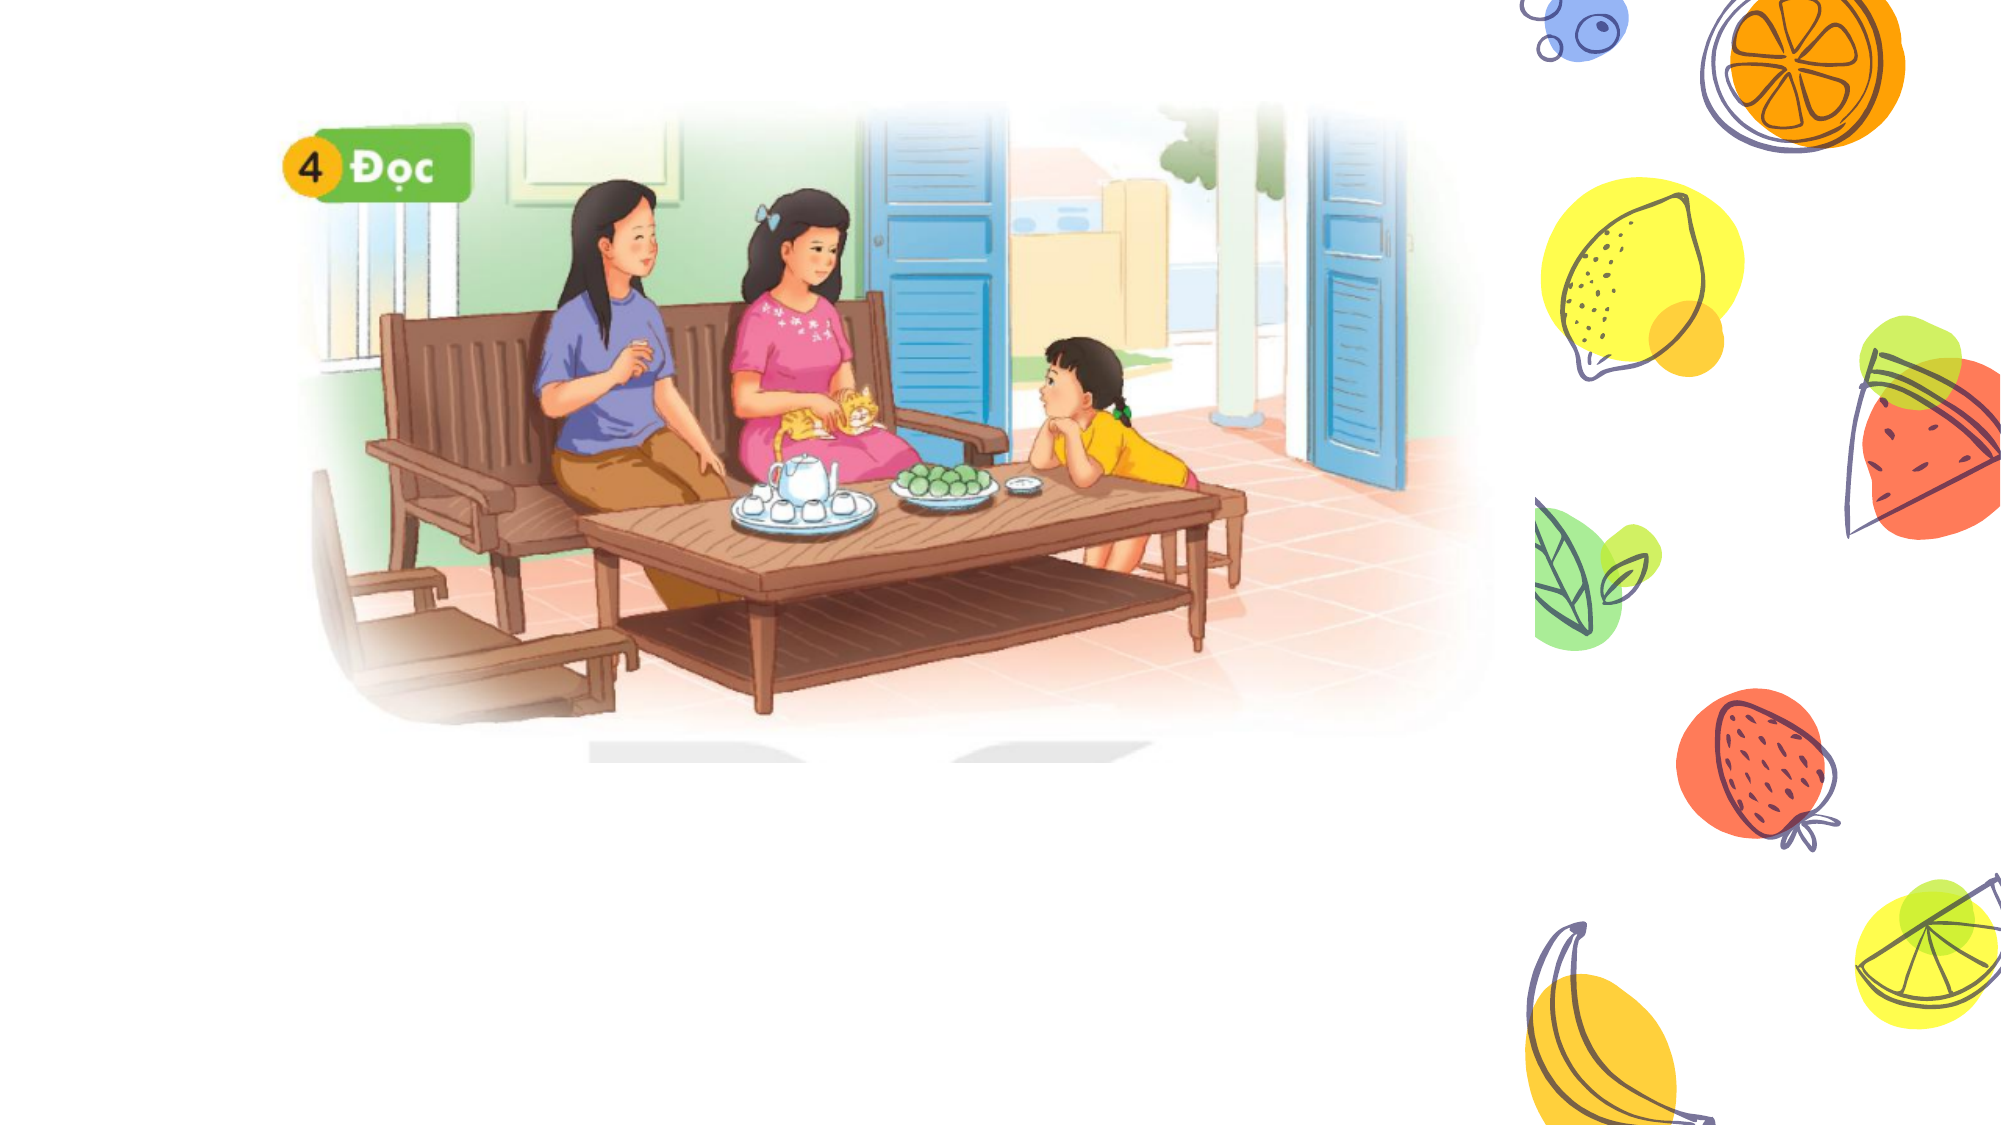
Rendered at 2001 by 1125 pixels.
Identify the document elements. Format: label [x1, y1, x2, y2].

picture [203, 101, 1535, 763]
